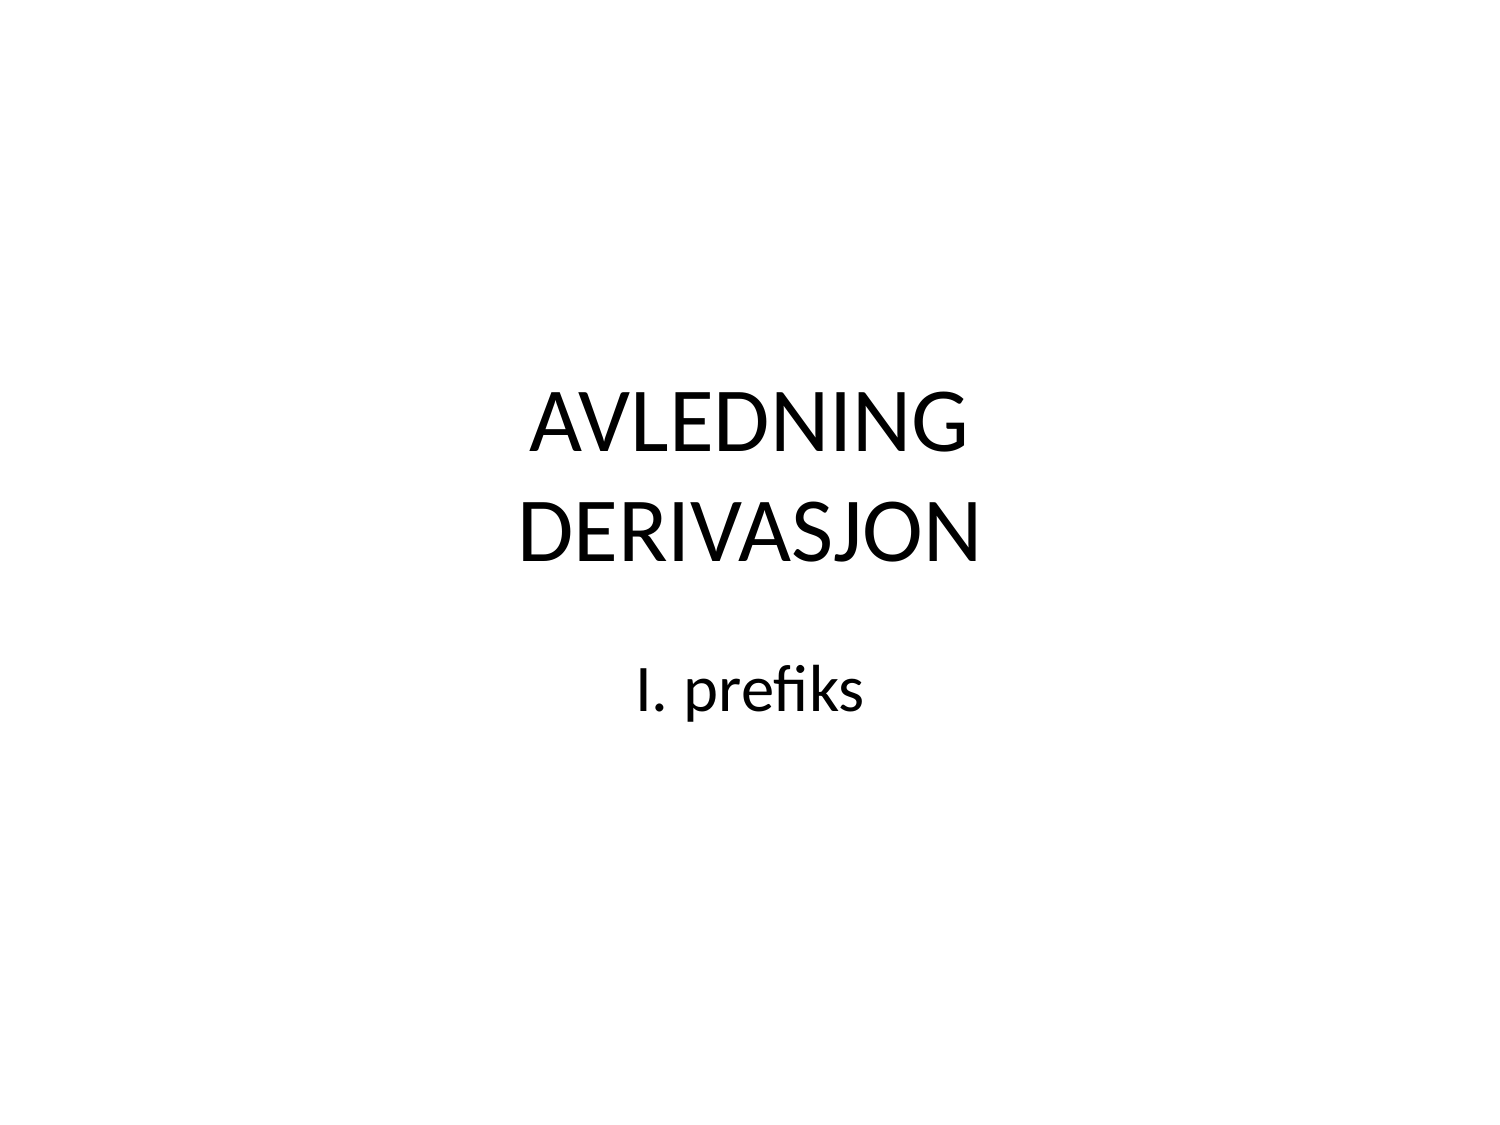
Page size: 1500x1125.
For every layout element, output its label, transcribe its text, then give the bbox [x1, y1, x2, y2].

subtitle I. prefiks [225, 637, 1275, 925]
title AVLEDNING DERIVASJON [112, 349, 1388, 591]
